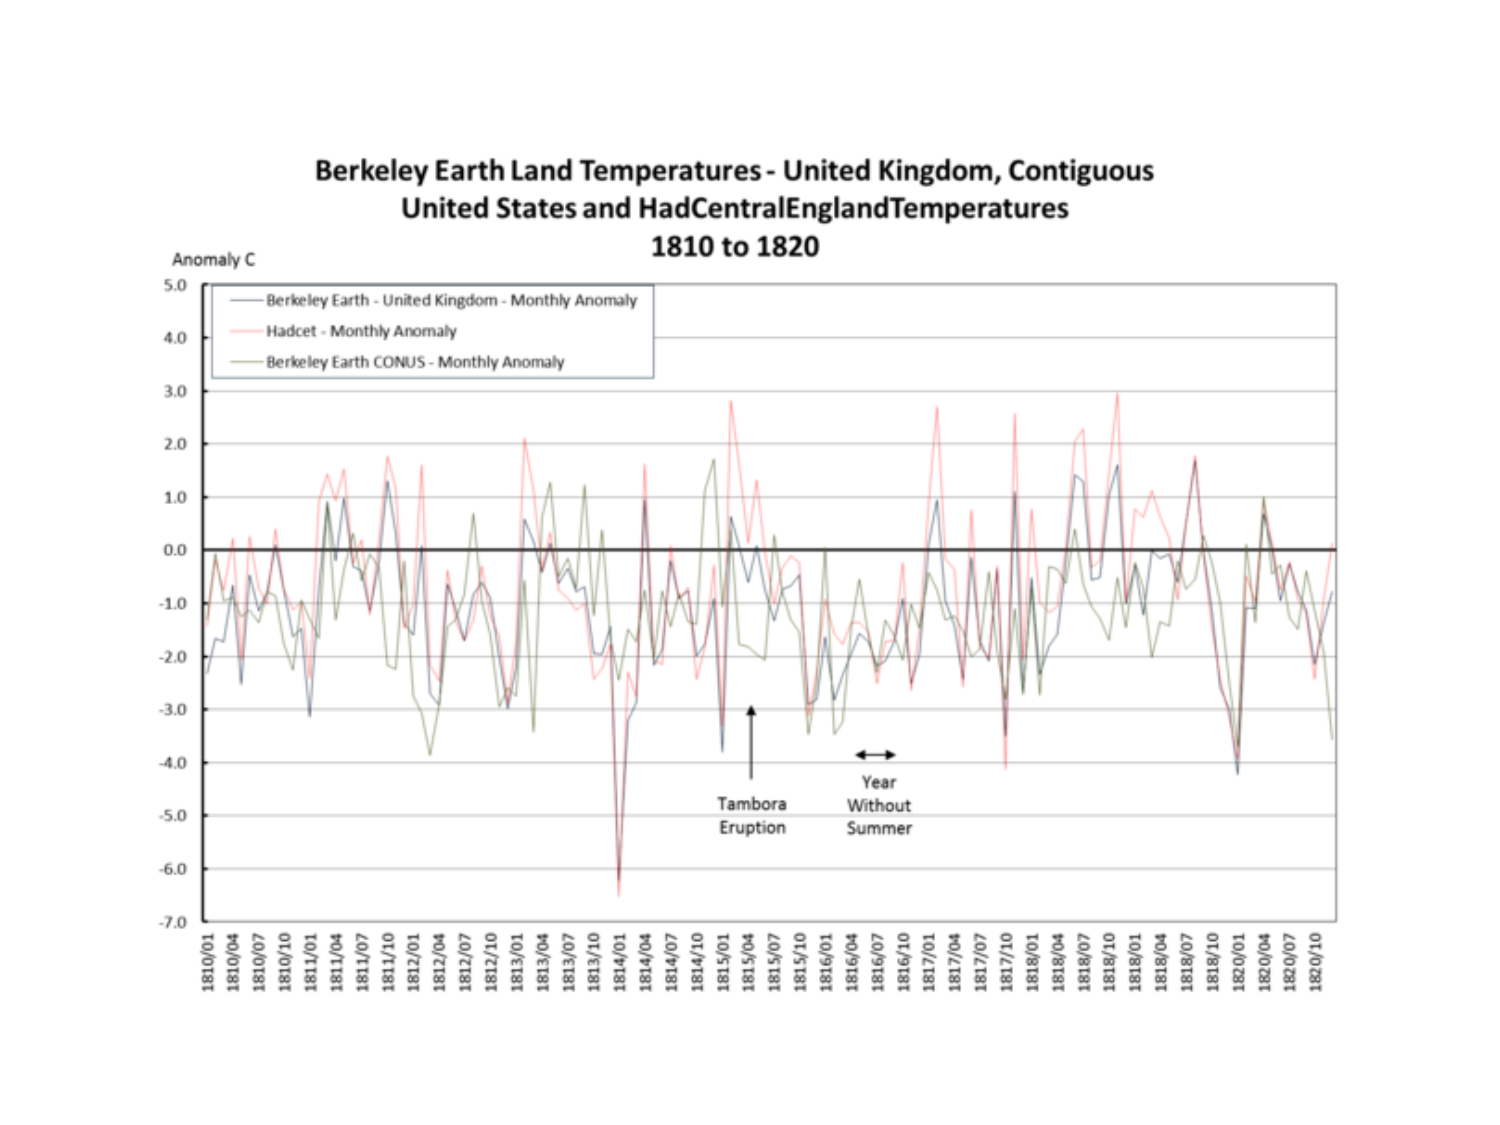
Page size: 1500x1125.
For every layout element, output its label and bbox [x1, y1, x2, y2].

list [74, 144, 1426, 1006]
